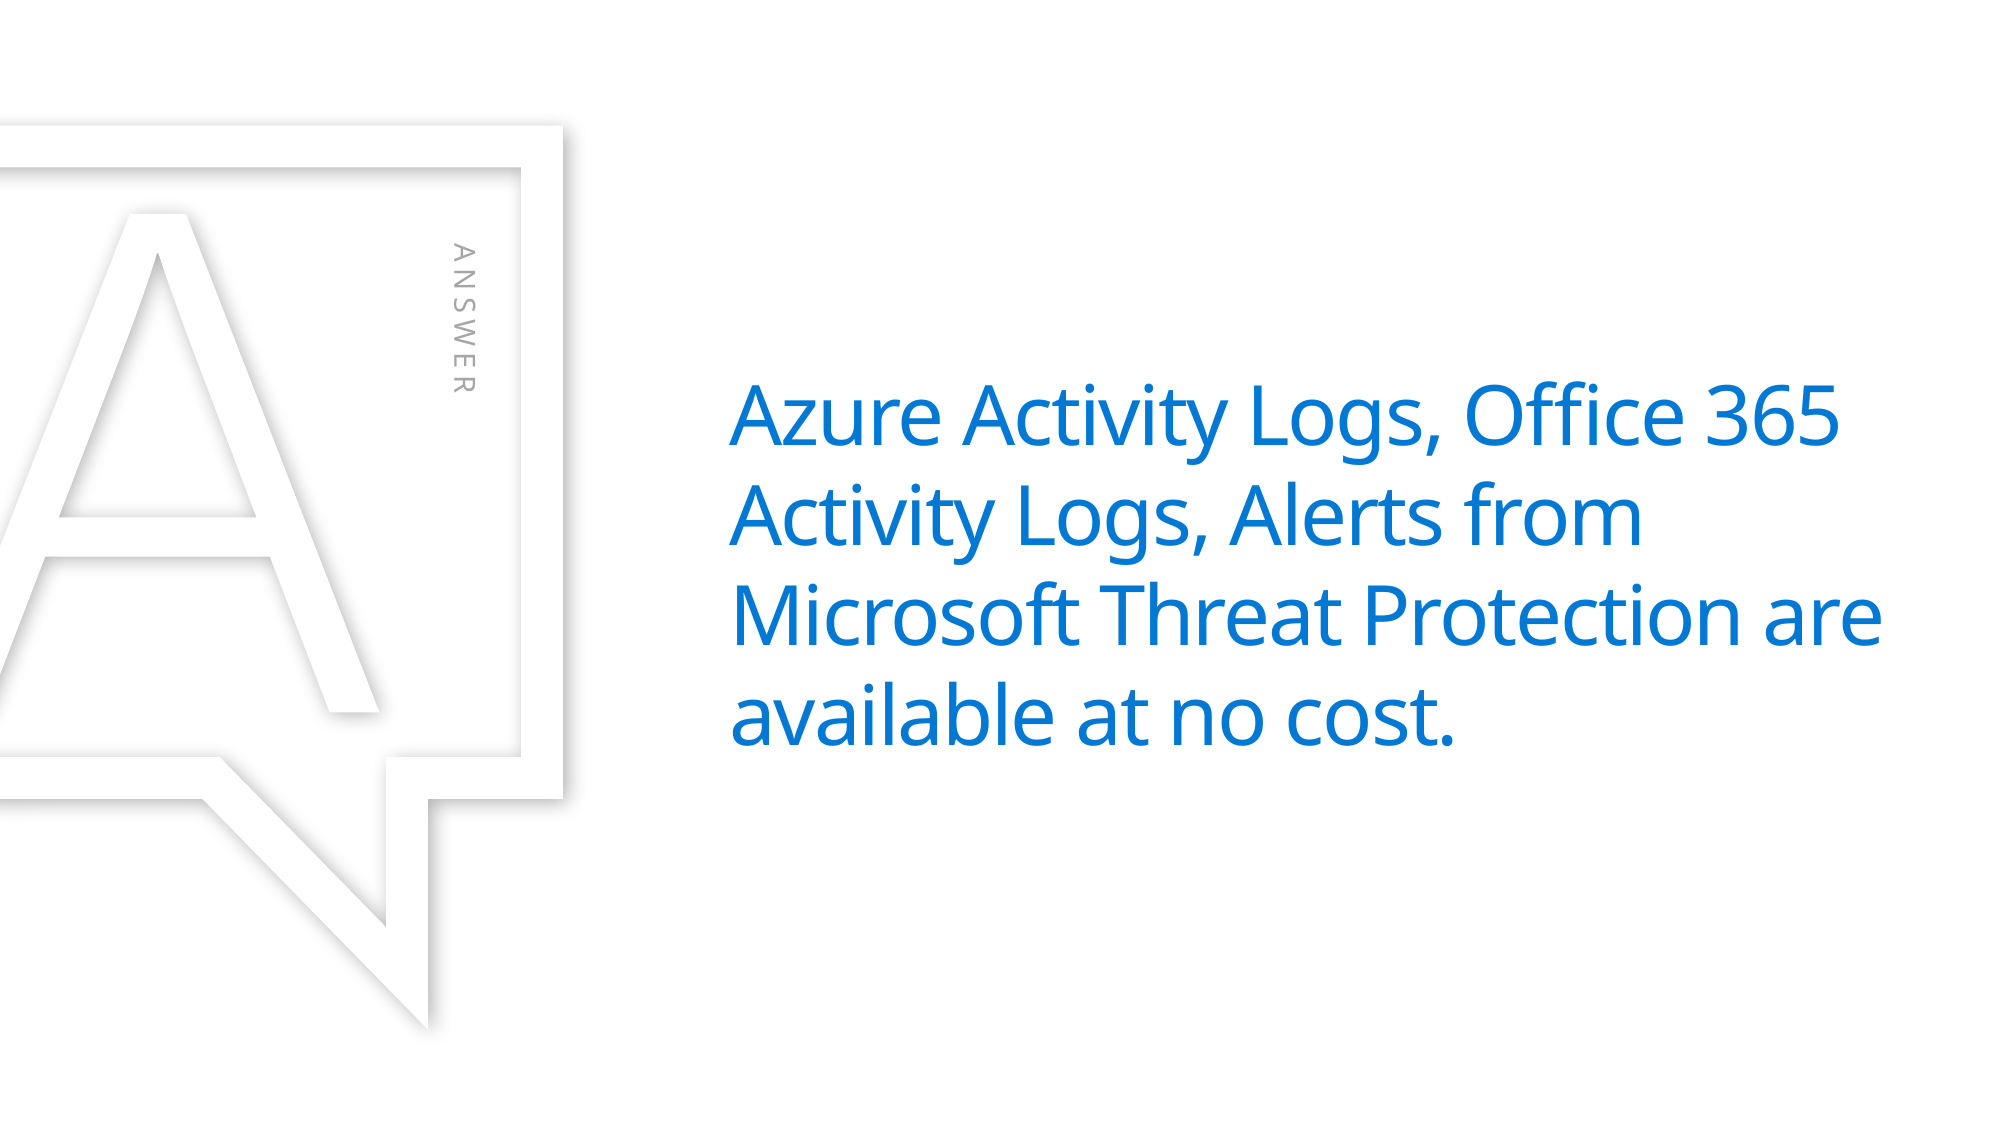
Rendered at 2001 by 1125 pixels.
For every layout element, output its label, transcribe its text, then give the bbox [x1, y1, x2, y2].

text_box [0, 146, 543, 979]
text_box Azure Activity Logs, Office 365 Activity Logs, Alerts from Microsoft Threat Protection are available at no cost. [714, 355, 1905, 770]
